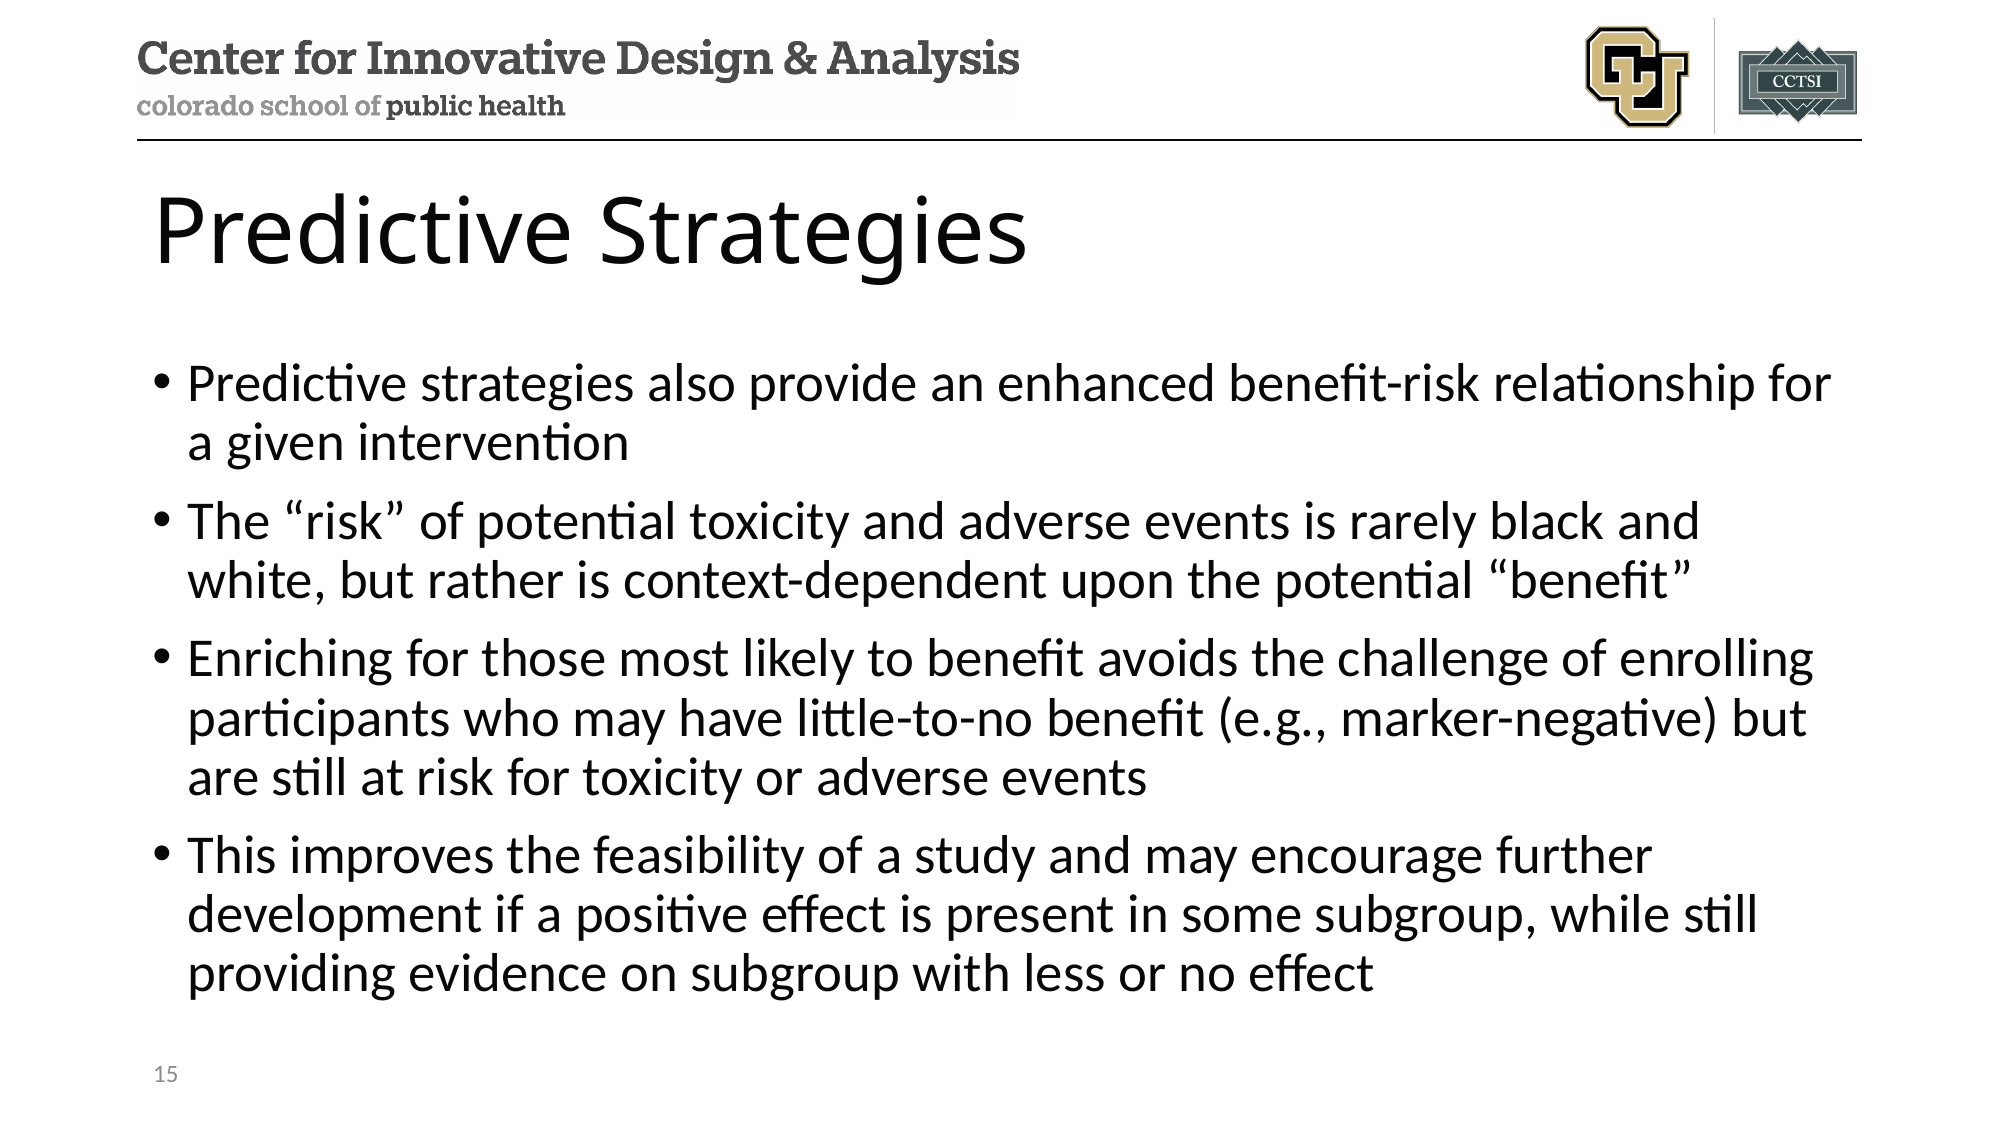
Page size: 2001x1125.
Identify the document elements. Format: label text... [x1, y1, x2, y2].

picture [137, 39, 1019, 120]
slide_number 15 [138, 1042, 589, 1103]
list Predictive strategies also provide an enhanced benefit-risk relationship for a given intervention The “risk” of potential toxicity and adverse events is rarely black and white, but rather is context-dependent upon the potential “benefit” Enriching for those most likely to benefit avoids the challenge of enrolling participants who may have little-to-no benefit (e.g., marker-negative) but are still at risk for toxicity or adverse events This improves the feasibility of a study and may encourage further development if a positive effect is present in some subgroup, while still providing evidence on subgroup with less or no effect [137, 347, 1863, 1014]
picture [1584, 17, 1857, 134]
title Predictive Strategies [137, 150, 1863, 318]
